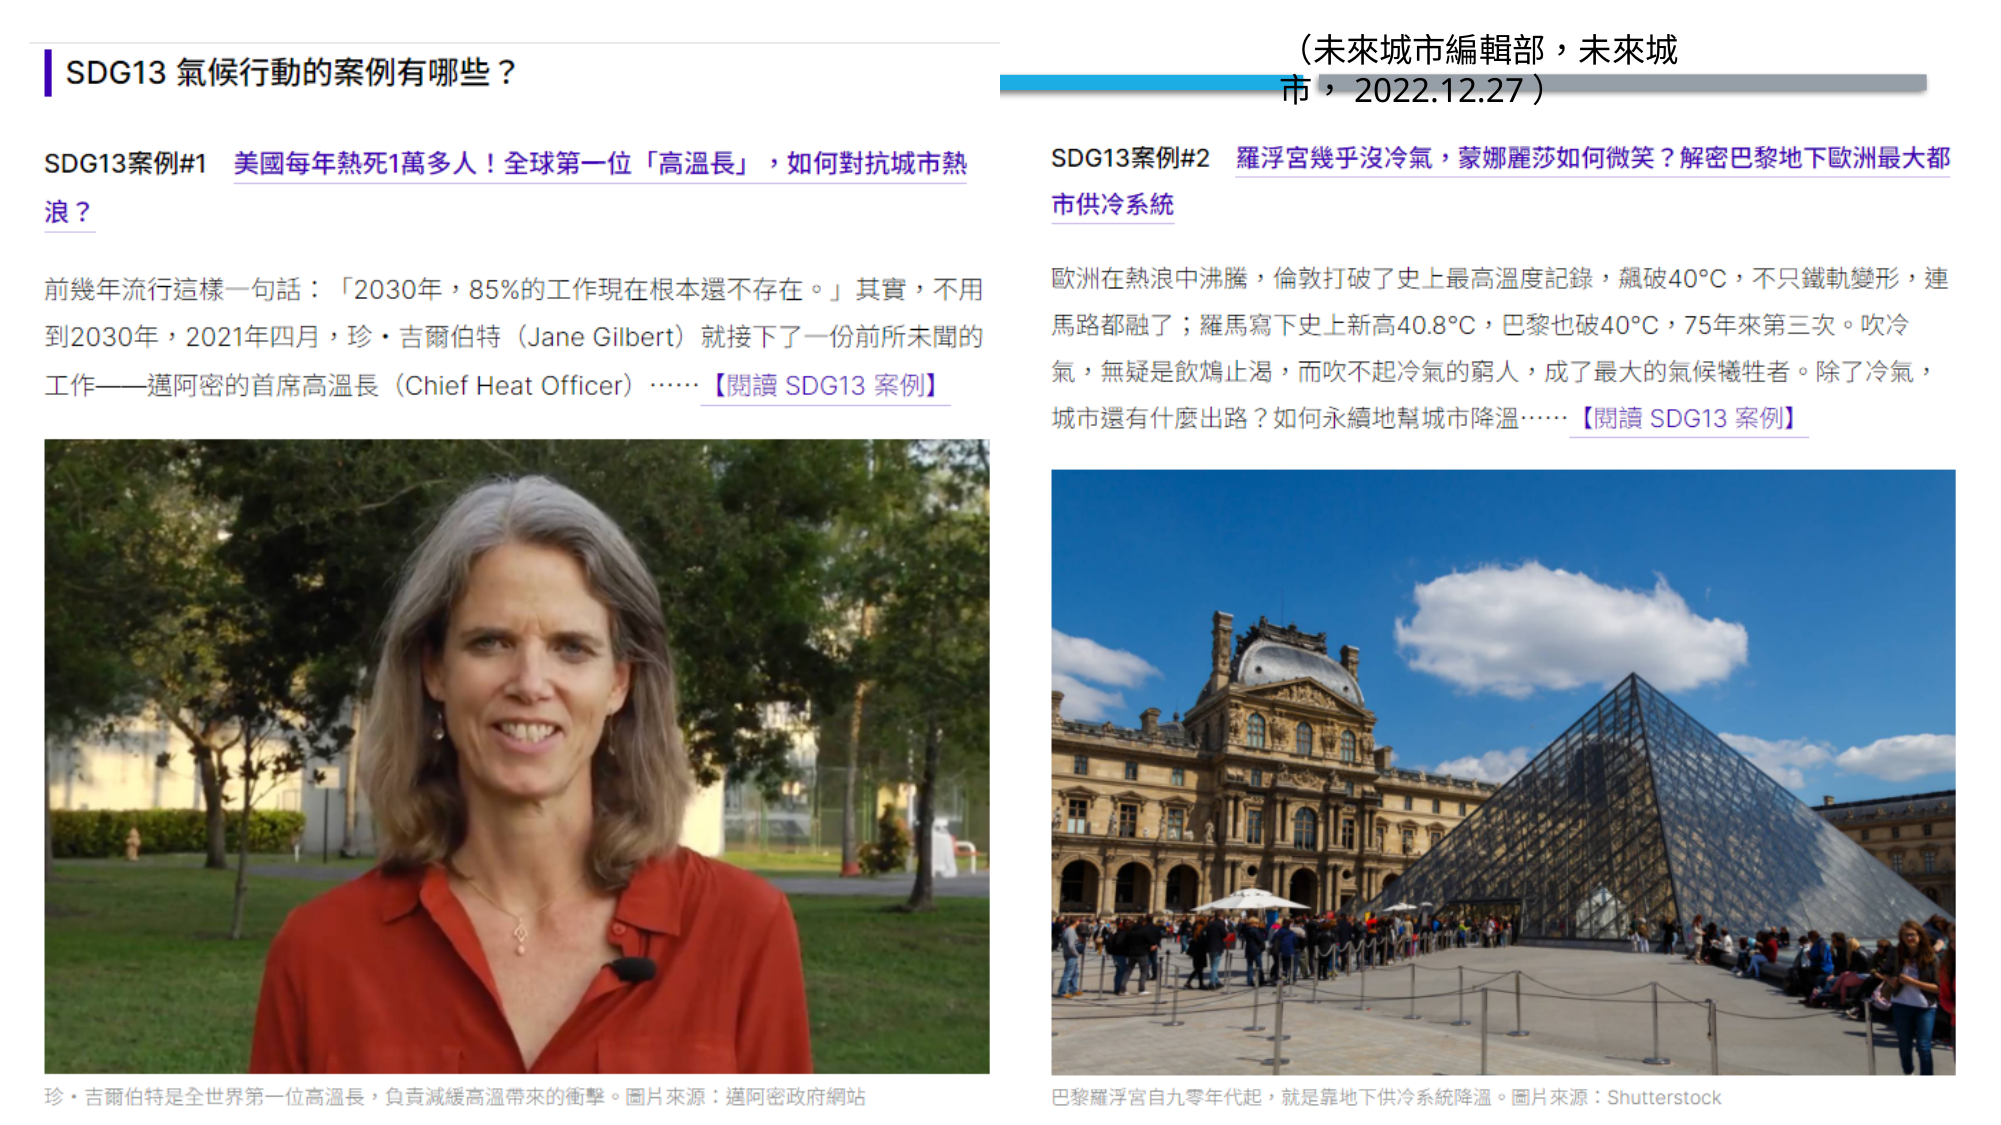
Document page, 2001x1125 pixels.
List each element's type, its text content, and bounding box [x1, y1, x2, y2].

text_box （未來城市編輯部，未來城市，2022.12.27） [1264, 22, 1971, 117]
picture [1037, 133, 1972, 1115]
picture [28, 41, 1001, 1111]
